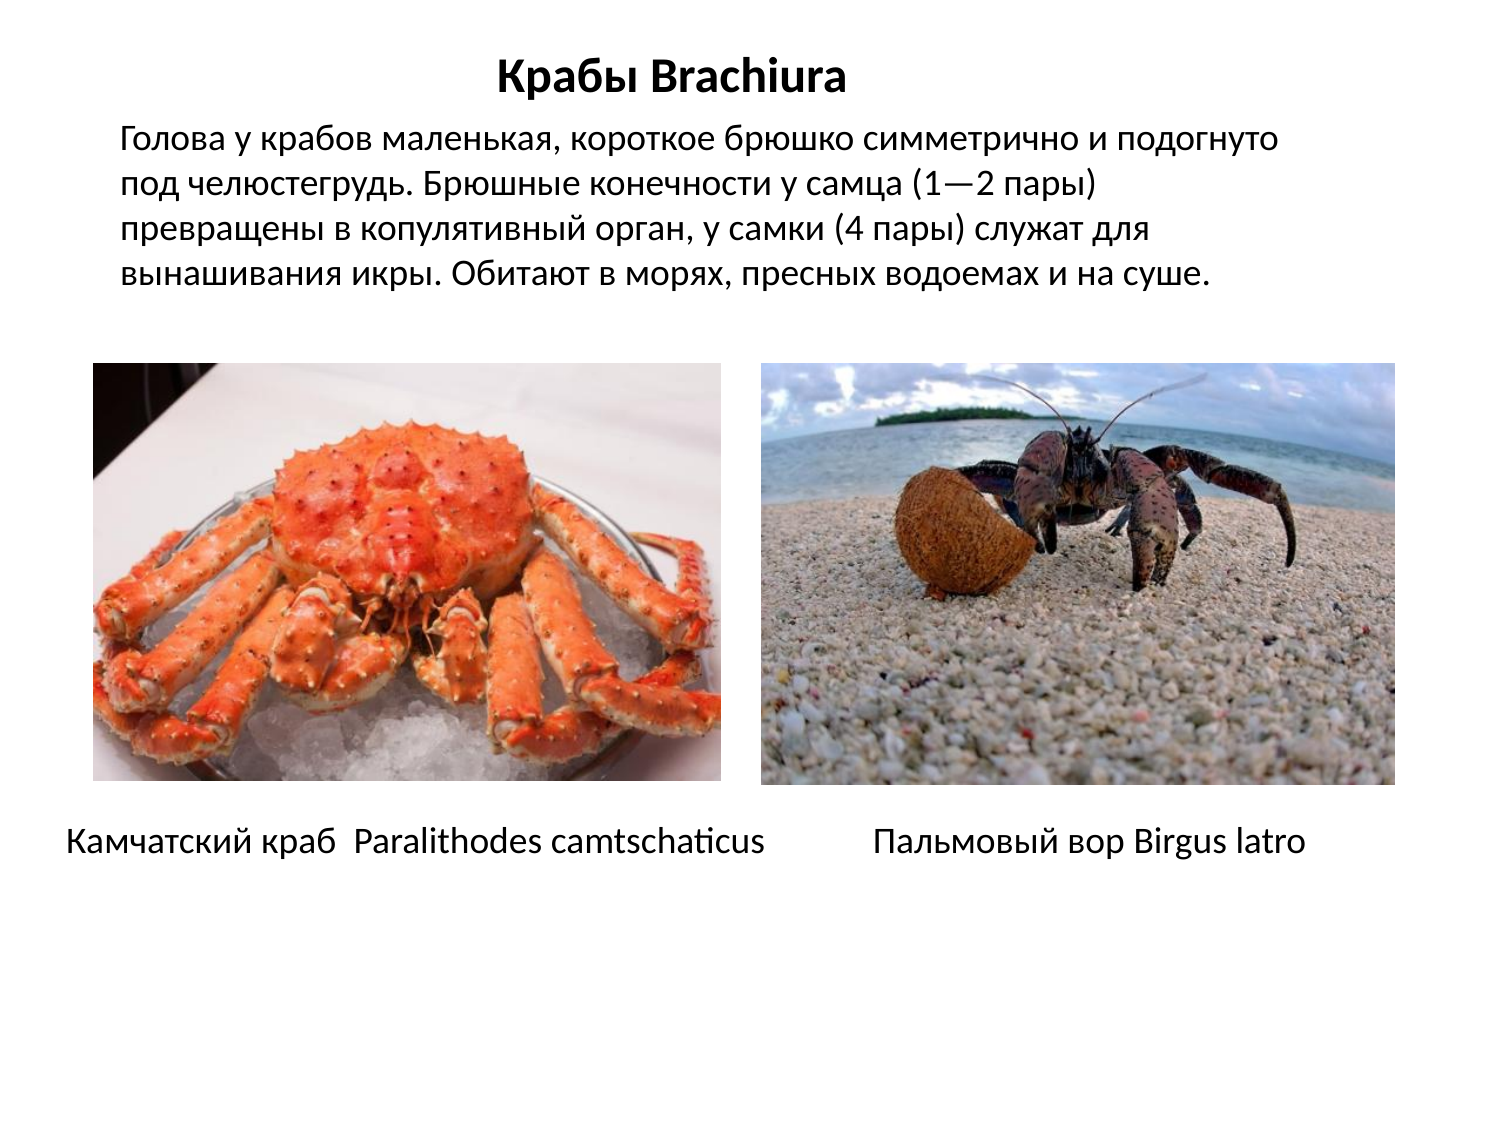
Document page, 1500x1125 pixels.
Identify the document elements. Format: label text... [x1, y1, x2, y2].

text_box Камчатский краб Paralithodes camtschaticus [51, 808, 781, 869]
picture [761, 363, 1396, 785]
text_box Пальмовый вор Birgus latro [858, 808, 1322, 869]
text_box Крабы Brachiura [482, 35, 863, 105]
text_box Голова у крабов маленькая, короткое брюшко симметрично и подогнуто под челюстегрудь. Брюшные конечности у самца (1—2 пары) превращены в копулятивный орган, у самки (4 пары) служат для вынашивания икры. Обитают в морях, пресных водоемах и на суше. [105, 105, 1313, 301]
picture [93, 362, 721, 782]
